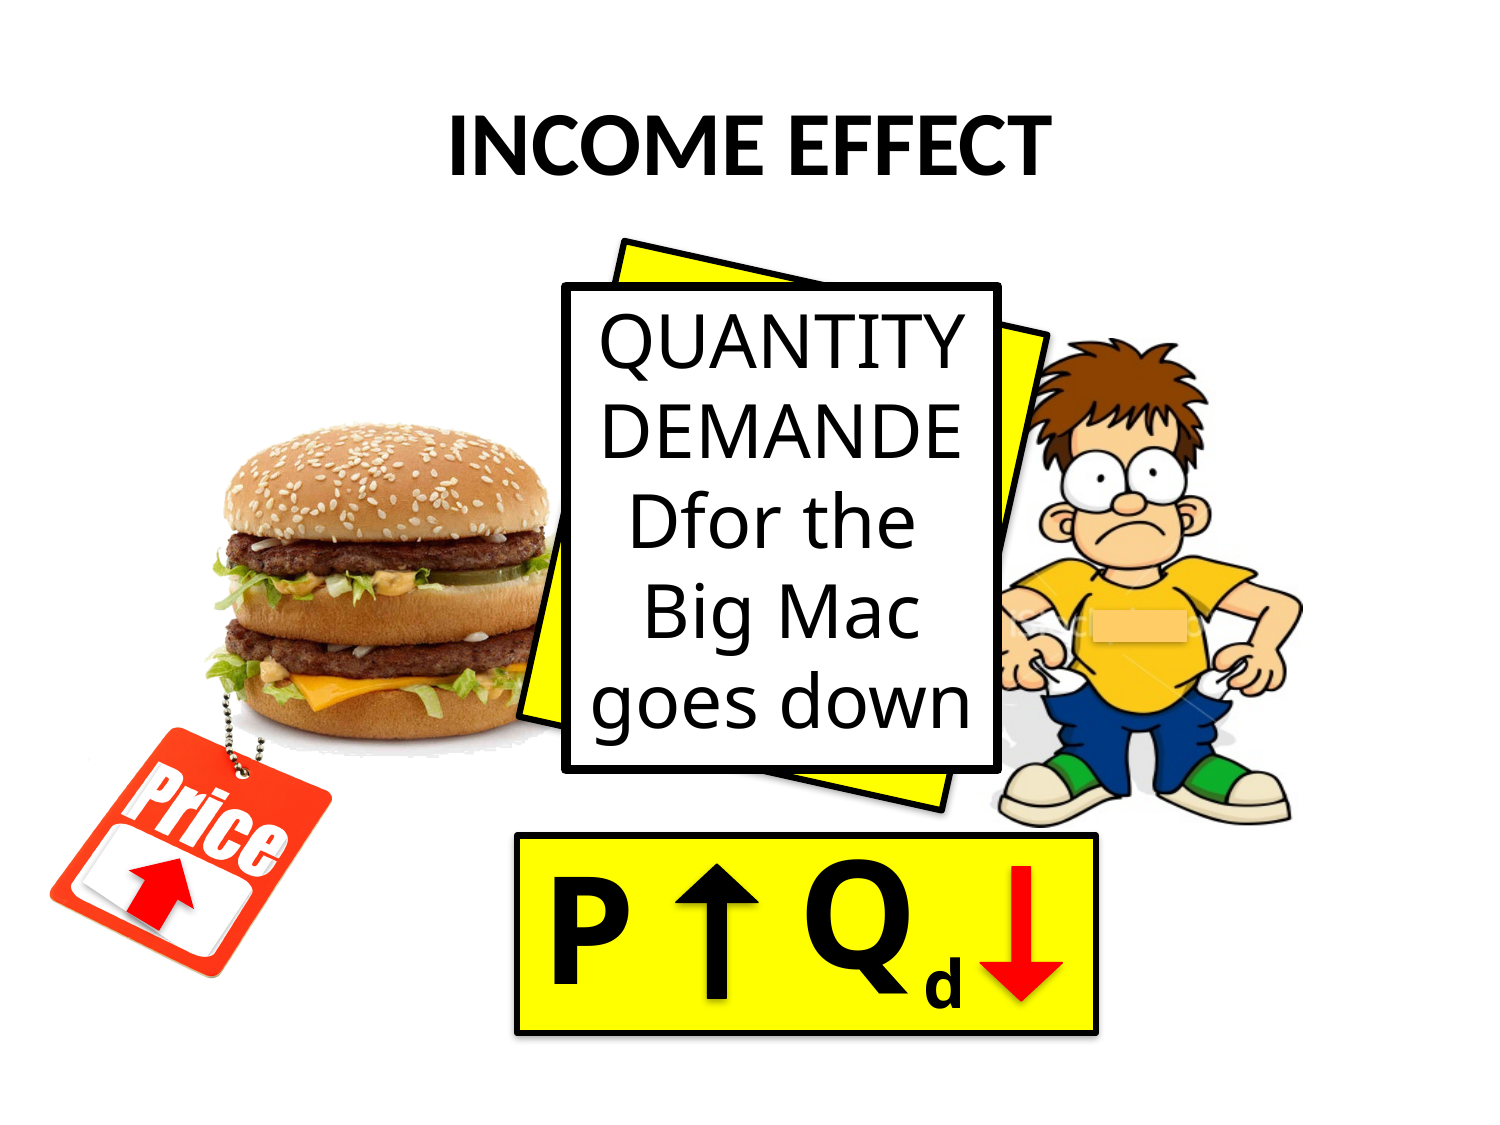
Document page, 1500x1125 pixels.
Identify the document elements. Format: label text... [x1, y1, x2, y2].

text_box Q [783, 810, 947, 1013]
text_box P [526, 827, 712, 1013]
text_box [613, 240, 831, 286]
text_box [998, 323, 1049, 337]
text_box [516, 835, 908, 1033]
text_box [947, 837, 1097, 1033]
title INCOME EFFECT [75, 45, 1425, 233]
text_box [979, 866, 1063, 1002]
picture [201, 396, 577, 772]
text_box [39, 642, 356, 994]
text_box [756, 770, 881, 798]
text_box QUANTITY DEMANDEDfor the Big Mac goes down [565, 286, 998, 770]
text_box [675, 863, 759, 999]
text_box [886, 338, 1303, 828]
text_box d [908, 933, 989, 1042]
